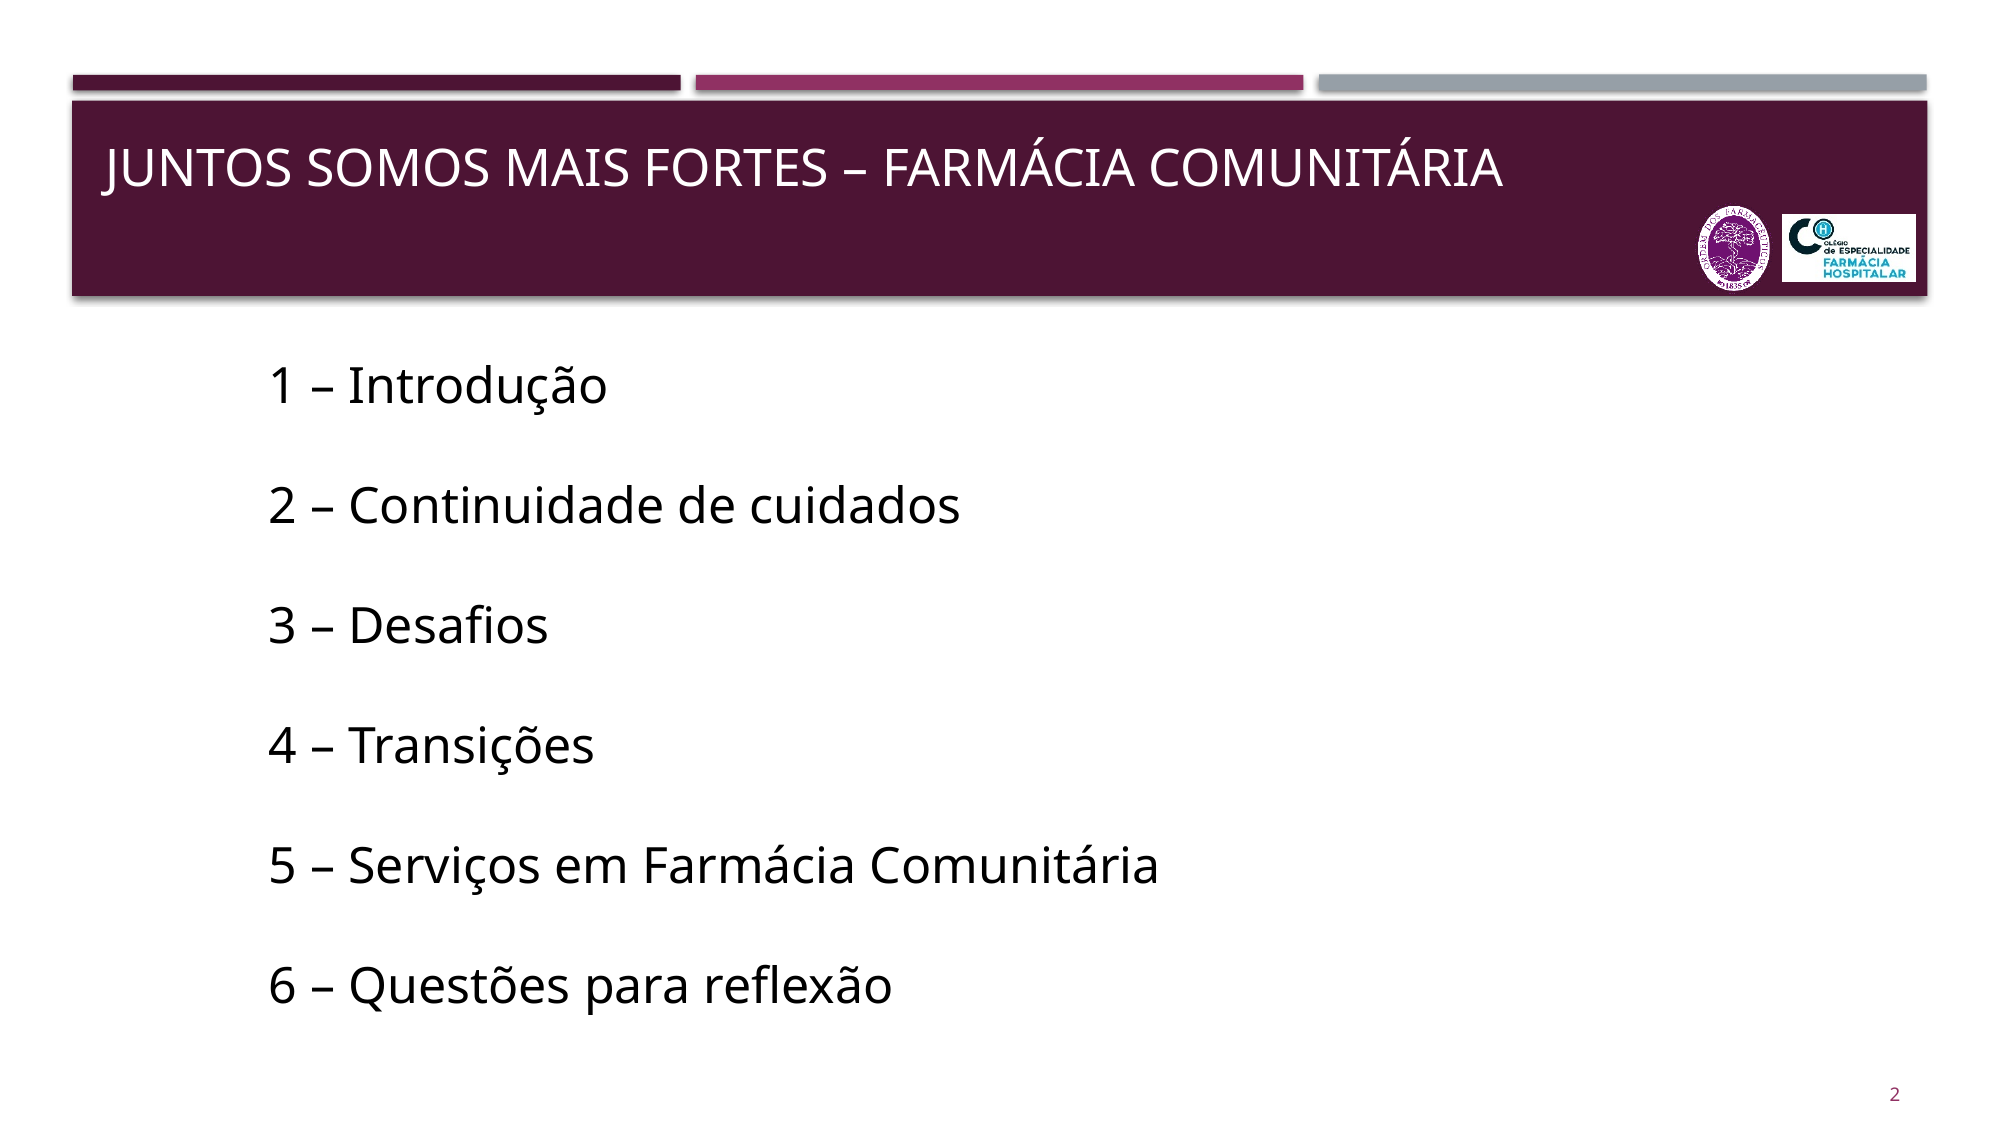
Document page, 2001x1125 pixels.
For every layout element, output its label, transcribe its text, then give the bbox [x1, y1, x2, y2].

title juntos somos mais fortes – farmácia comunitária [90, 127, 1716, 205]
slide_number 2 [1742, 1065, 1916, 1125]
picture [1683, 191, 1916, 304]
text_box 1 – Introdução 2 – Continuidade de cuidados 3 – Desafios 4 – Transições 5 – Serviços em Farmácia Comunitária 6 – Questões para reflexão [254, 346, 1352, 1125]
